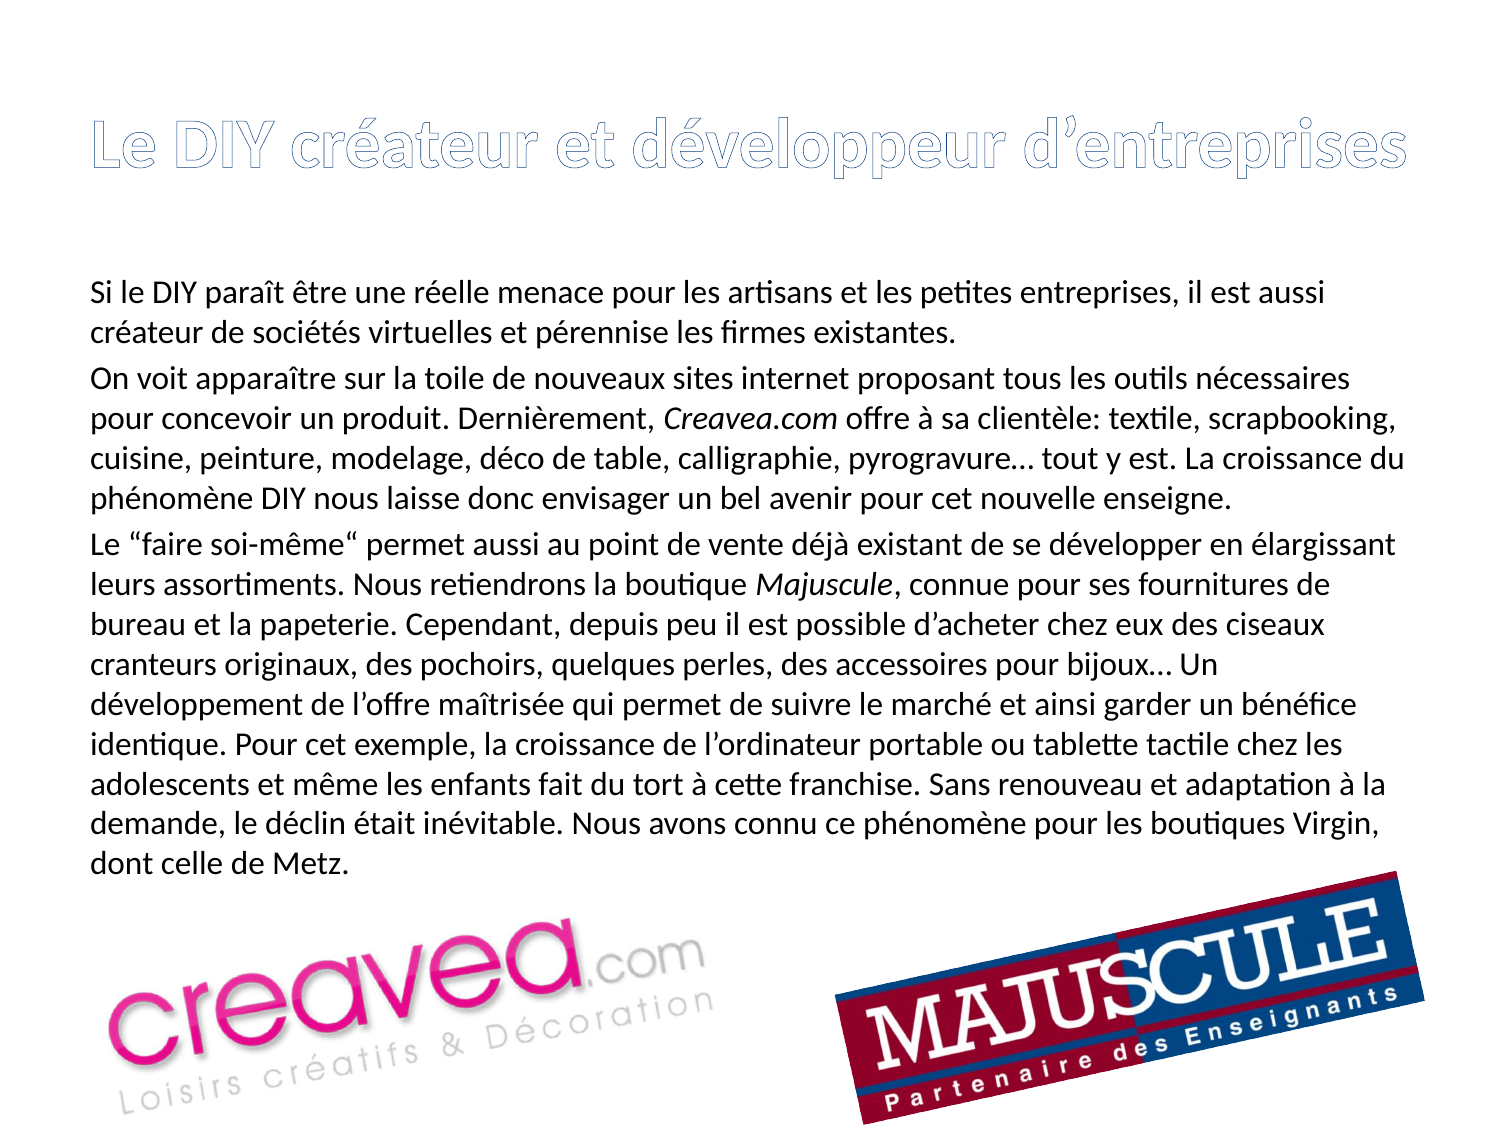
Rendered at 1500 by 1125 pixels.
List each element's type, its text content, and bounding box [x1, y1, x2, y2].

list Si le DIY paraît être une réelle menace pour les artisans et les petites entreprises, il est aussi créateur de sociétés virtuelles et pérennise les firmes existantes. On voit apparaître sur la toile de nouveaux sites internet proposant tous les outils nécessaires pour concevoir un produit. Dernièrement, Creavea.com offre à sa clientèle: textile, scrapbooking, cuisine, peinture, modelage, déco de table, calligraphie, pyrogravure… tout y est. La croissance du phénomène DIY nous laisse donc envisager un bel avenir pour cet nouvelle enseigne. Le “faire soi-même“ permet aussi au point de vente déjà existant de se développer en élargissant leurs assortiments. Nous retiendrons la boutique Majuscule, connue pour ses fournitures de bureau et la papeterie. Cependant, depuis peu il est possible d’acheter chez eux des ciseaux cranteurs originaux, des pochoirs, quelques perles, des accessoires pour bijoux… Un développement de l’offre maîtrisée qui permet de suivre le marché et ainsi garder un bénéfice identique. Pour cet exemple, la croissance de l’ordinateur portable ou tablette tactile chez les adolescents et même les enfants fait du tort à cette franchise. Sans renouveau et adaptation à la demande, le déclin était inévitable. Nous avons connu ce phénomène pour les boutiques Virgin, dont celle de Metz. [75, 262, 1425, 1005]
picture [93, 887, 720, 1123]
picture [835, 871, 1424, 1124]
title Le DIY créateur et développeur d’entreprises [75, 45, 1425, 233]
